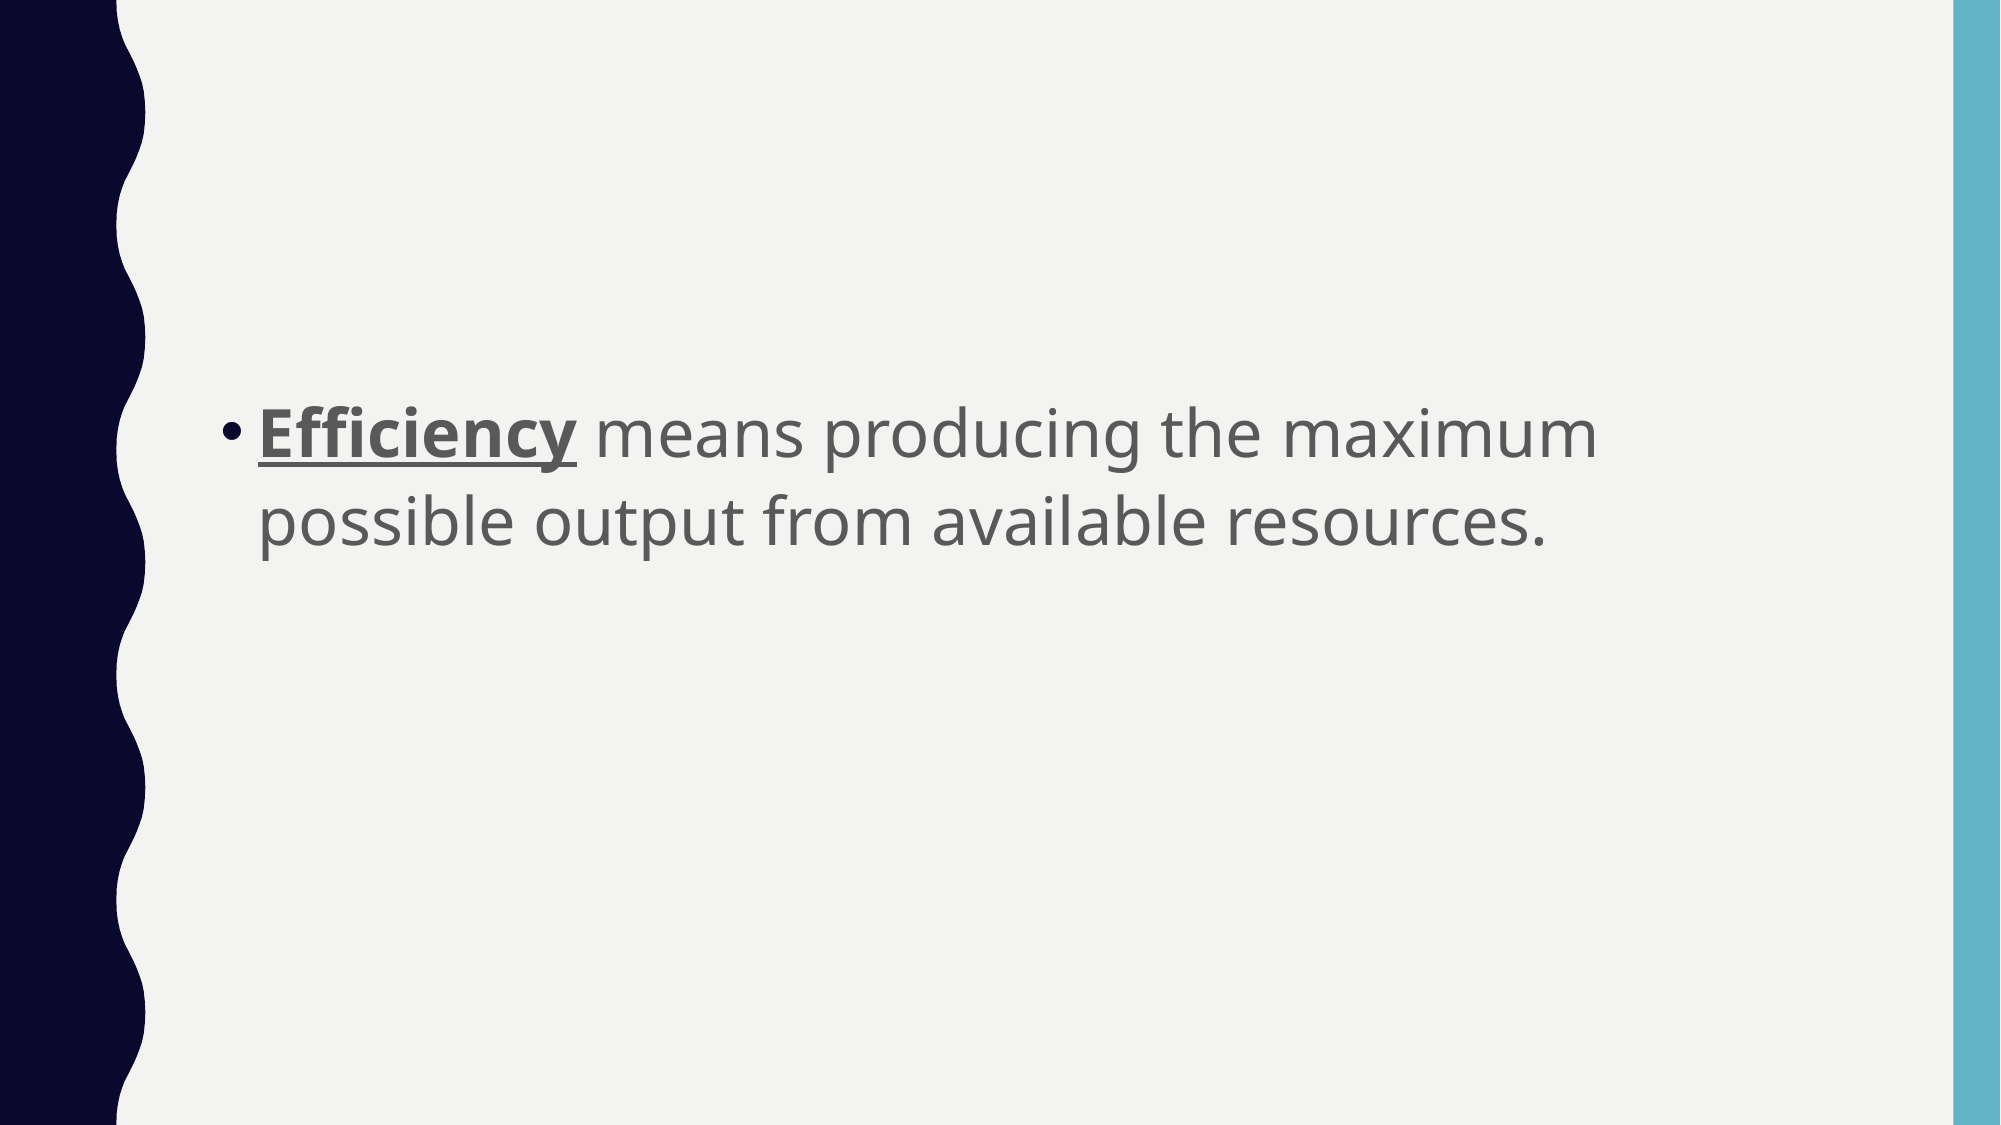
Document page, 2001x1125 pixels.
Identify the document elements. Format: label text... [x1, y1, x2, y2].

list Efficiency means producing the maximum possible output from available resources. [205, 375, 1875, 965]
